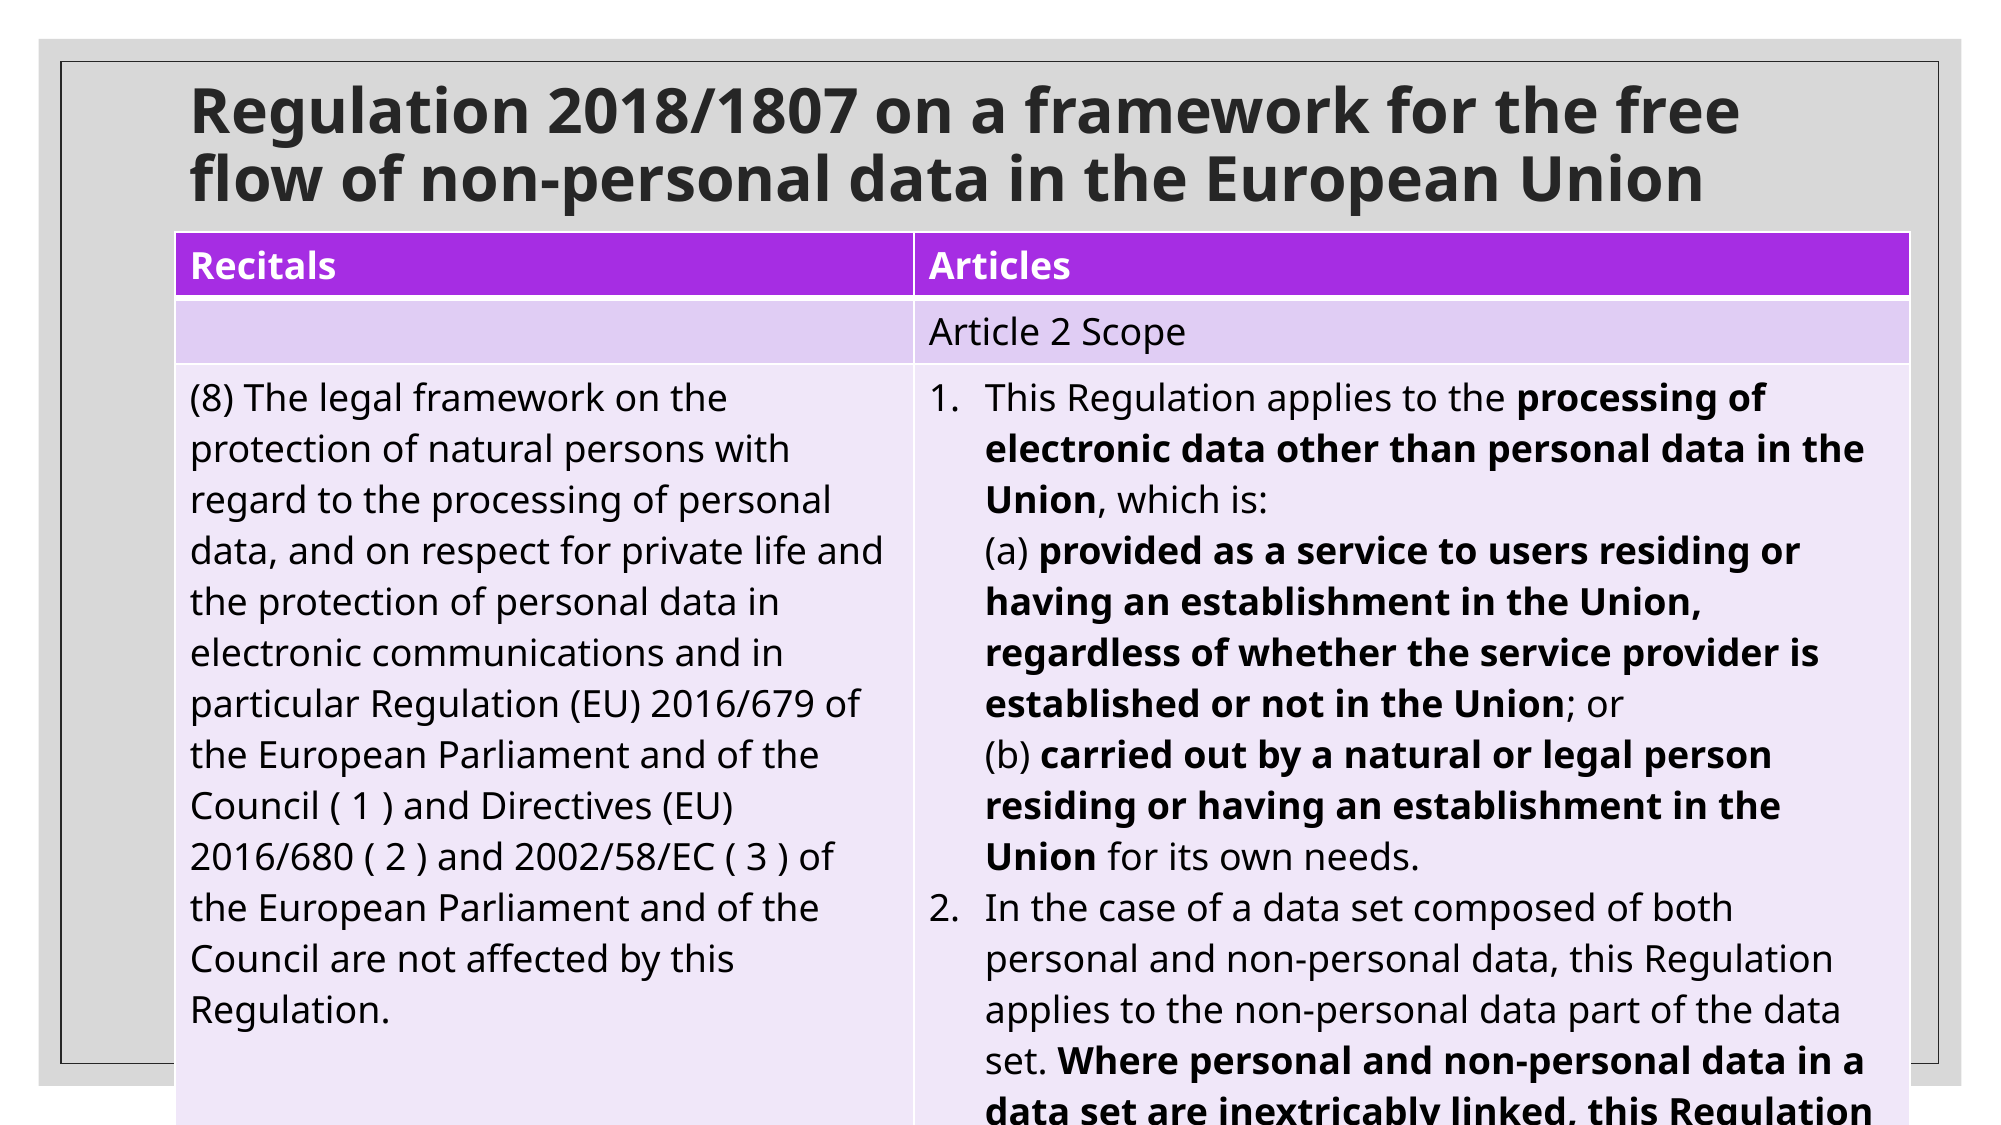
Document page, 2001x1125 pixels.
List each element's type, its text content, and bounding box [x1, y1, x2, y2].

table_header Recitals [176, 233, 913, 295]
title Regulation 2018/1807 on a framework for the free flow of non-personal data in the European Union [174, 83, 1825, 212]
table_header Articles [915, 233, 1909, 295]
table_cell Article 2 Scope [915, 301, 1909, 363]
table_cell [176, 301, 913, 363]
table_cell (8) The legal framework on the protection of natural persons with regard to the processing of personal data, and on respect for private life and the protection of personal data in electronic communications and in particular Regulation (EU) 2016/679 of the European Parliament and of the Council ( 1 ) and Directives (EU) 2016/680 ( 2 ) and 2002/58/EC ( 3 ) of the European Parliament and of the Council are not affected by this Regulation. [176, 365, 913, 1125]
table_cell This Regulation applies to the processing of electronic data other than personal data in the Union, which is: (a) provided as a service to users residing or having an establishment in the Union, regardless of whether the service provider is established or not in the Union; or (b) carried out by a natural or legal person residing or having an establishment in the Union for its own needs. In the case of a data set composed of both personal and non-personal data, this Regulation applies to the non-personal data part of the data set. Where personal and non-personal data in a data set are inextricably linked, this Regulation shall not prejudice the application of Regulation (EU) 2016/679. [915, 365, 1909, 1125]
